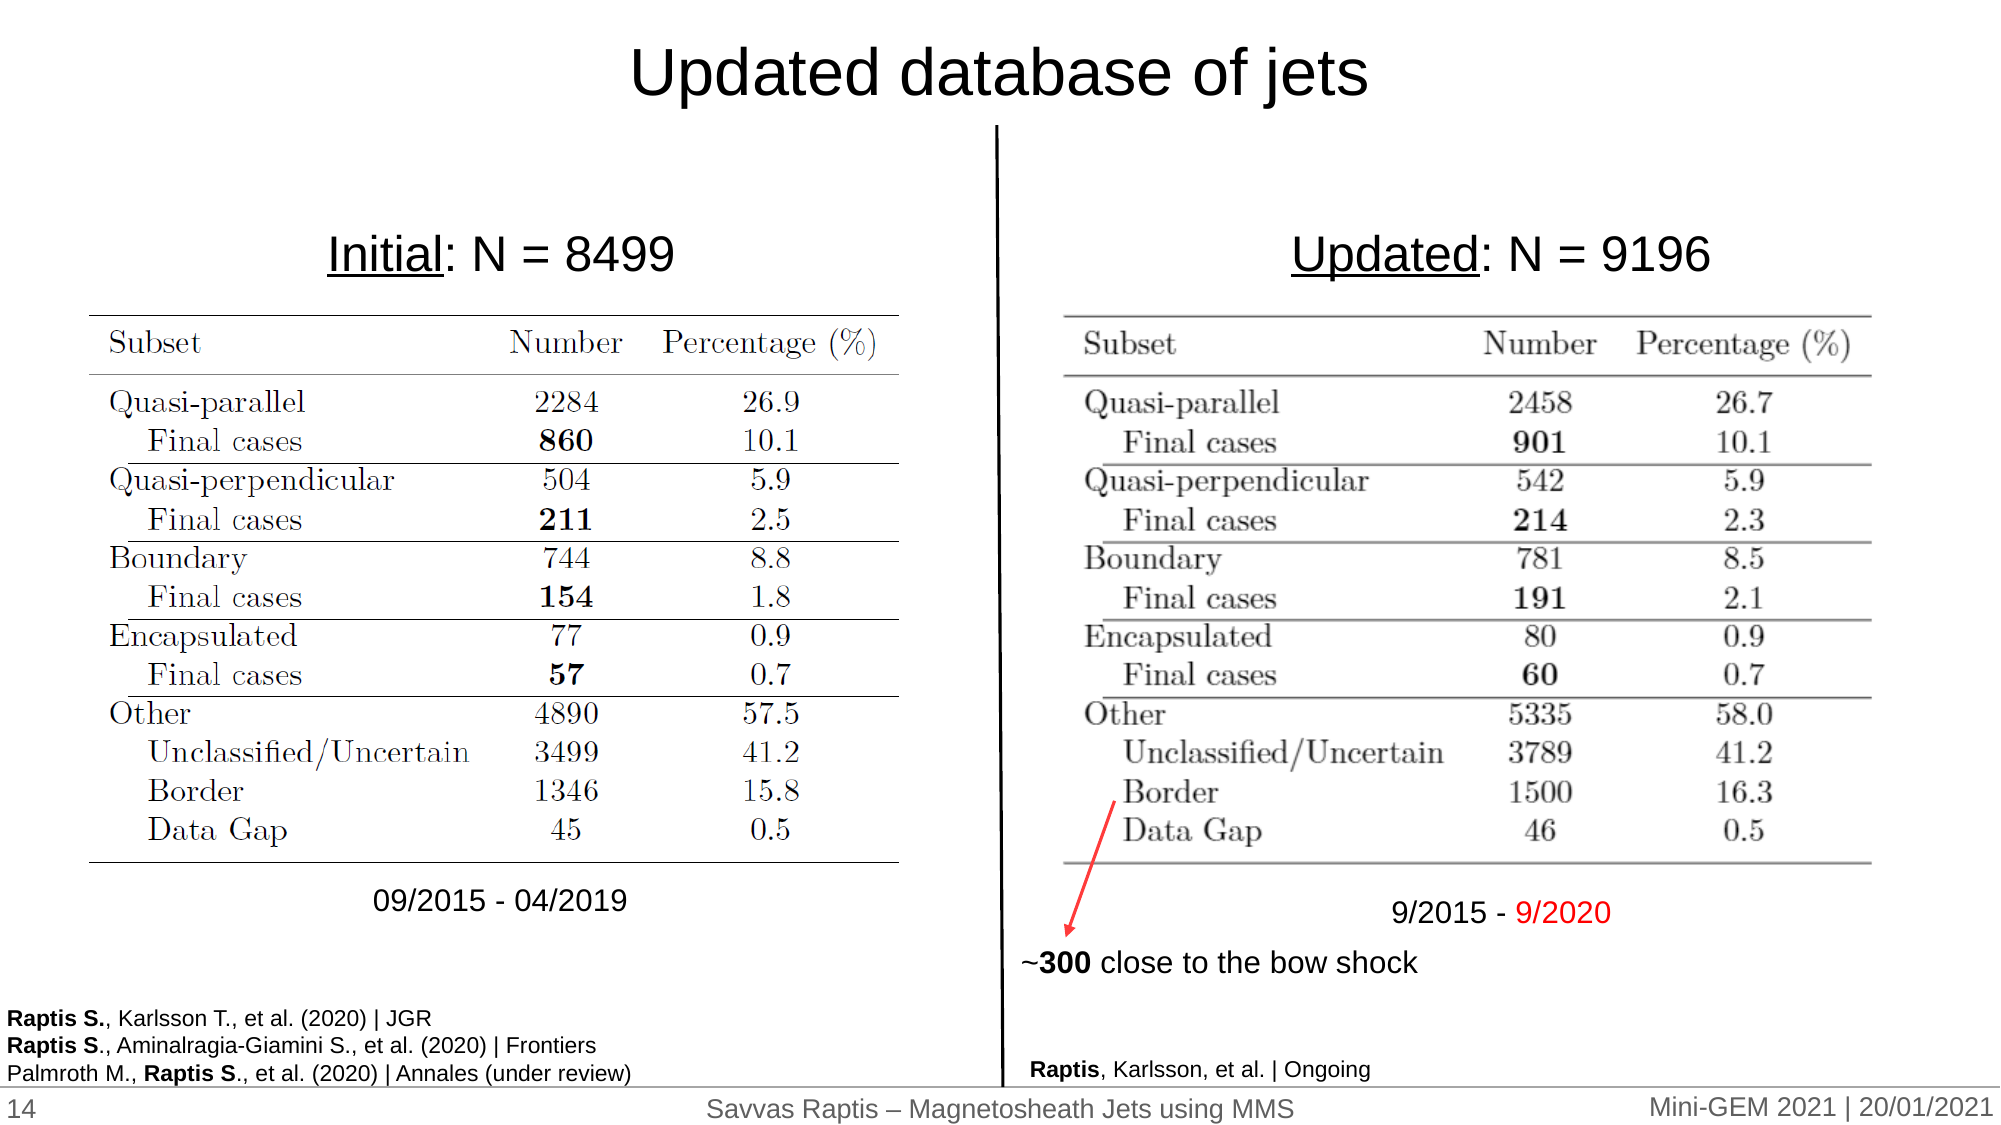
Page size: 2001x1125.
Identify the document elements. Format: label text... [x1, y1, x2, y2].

text_box Initial: N = 8499 [0, 133, 996, 1084]
text_box 09/2015 - 04/2019 [358, 885, 644, 925]
text_box Updated: N = 9196 [1003, 133, 2000, 1084]
text_box ~300 close to the bow shock [1006, 935, 1434, 988]
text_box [1065, 800, 1115, 938]
picture [1034, 300, 1941, 900]
text_box Raptis S., Karlsson T., et al. (2020) | JGR Raptis S., Aminalragia-Giamini S., et al. (2020) | Frontiers Palmroth M., Raptis S., et al. (2020) | Annales (under review) [0, 996, 673, 1094]
text_box 9/2015 - 9/2020 [1376, 900, 1627, 937]
text_box Raptis, Karlsson, et al. | Ongoing [1015, 1047, 1387, 1090]
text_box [996, 124, 1003, 1088]
title Updated database of jets [94, 7, 1906, 130]
picture [57, 286, 945, 885]
